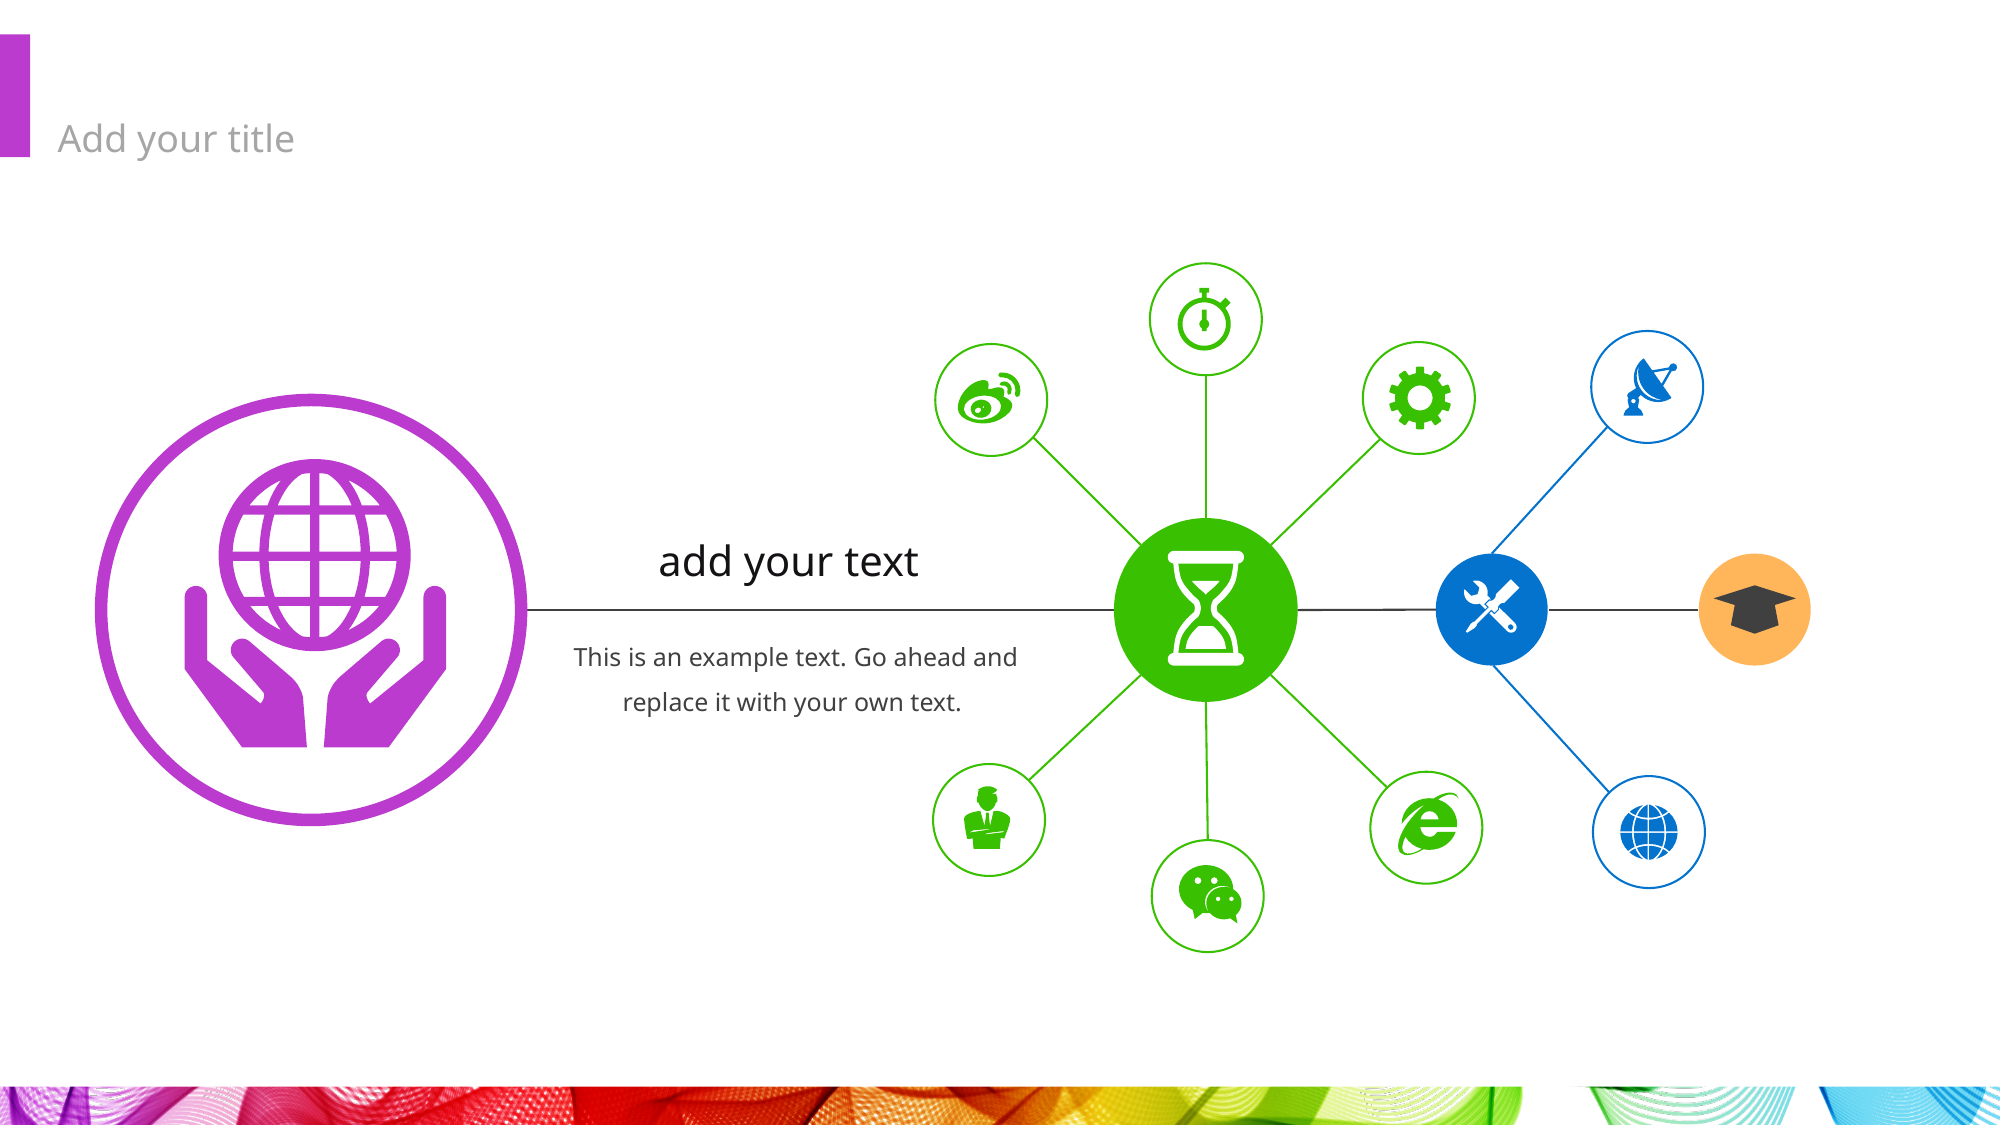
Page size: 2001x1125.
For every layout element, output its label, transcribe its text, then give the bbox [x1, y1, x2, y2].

text_box [1389, 366, 1451, 430]
text_box [1464, 579, 1520, 633]
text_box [1493, 665, 1610, 793]
text_box [1619, 803, 1679, 861]
text_box [100, 398, 523, 822]
text_box [934, 342, 1049, 457]
text_box [1622, 356, 1679, 417]
picture [0, 1087, 2000, 1125]
text_box [323, 585, 447, 748]
text_box [956, 371, 1022, 425]
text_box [1491, 426, 1608, 554]
text_box [1713, 585, 1796, 634]
text_box [1177, 287, 1231, 351]
text_box [1167, 550, 1244, 666]
text_box This is an example text. Go ahead and replace it with your own text. [519, 619, 1073, 724]
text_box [1028, 674, 1141, 781]
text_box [1270, 674, 1388, 789]
text_box [1369, 770, 1484, 885]
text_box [1032, 436, 1141, 545]
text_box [1270, 438, 1381, 546]
text_box [1148, 262, 1263, 377]
text_box [1112, 517, 1299, 703]
text_box [218, 459, 411, 652]
text_box [1178, 864, 1243, 926]
text_box [1590, 329, 1705, 444]
text_box [1361, 341, 1476, 456]
text_box [184, 585, 307, 748]
text_box [1434, 552, 1549, 667]
text_box add your text [544, 527, 1033, 593]
text_box [1697, 552, 1812, 667]
text_box [964, 786, 1011, 849]
text_box [1591, 775, 1706, 890]
text_box [1150, 839, 1265, 954]
text_box [932, 762, 1047, 877]
text_box [1397, 791, 1460, 857]
